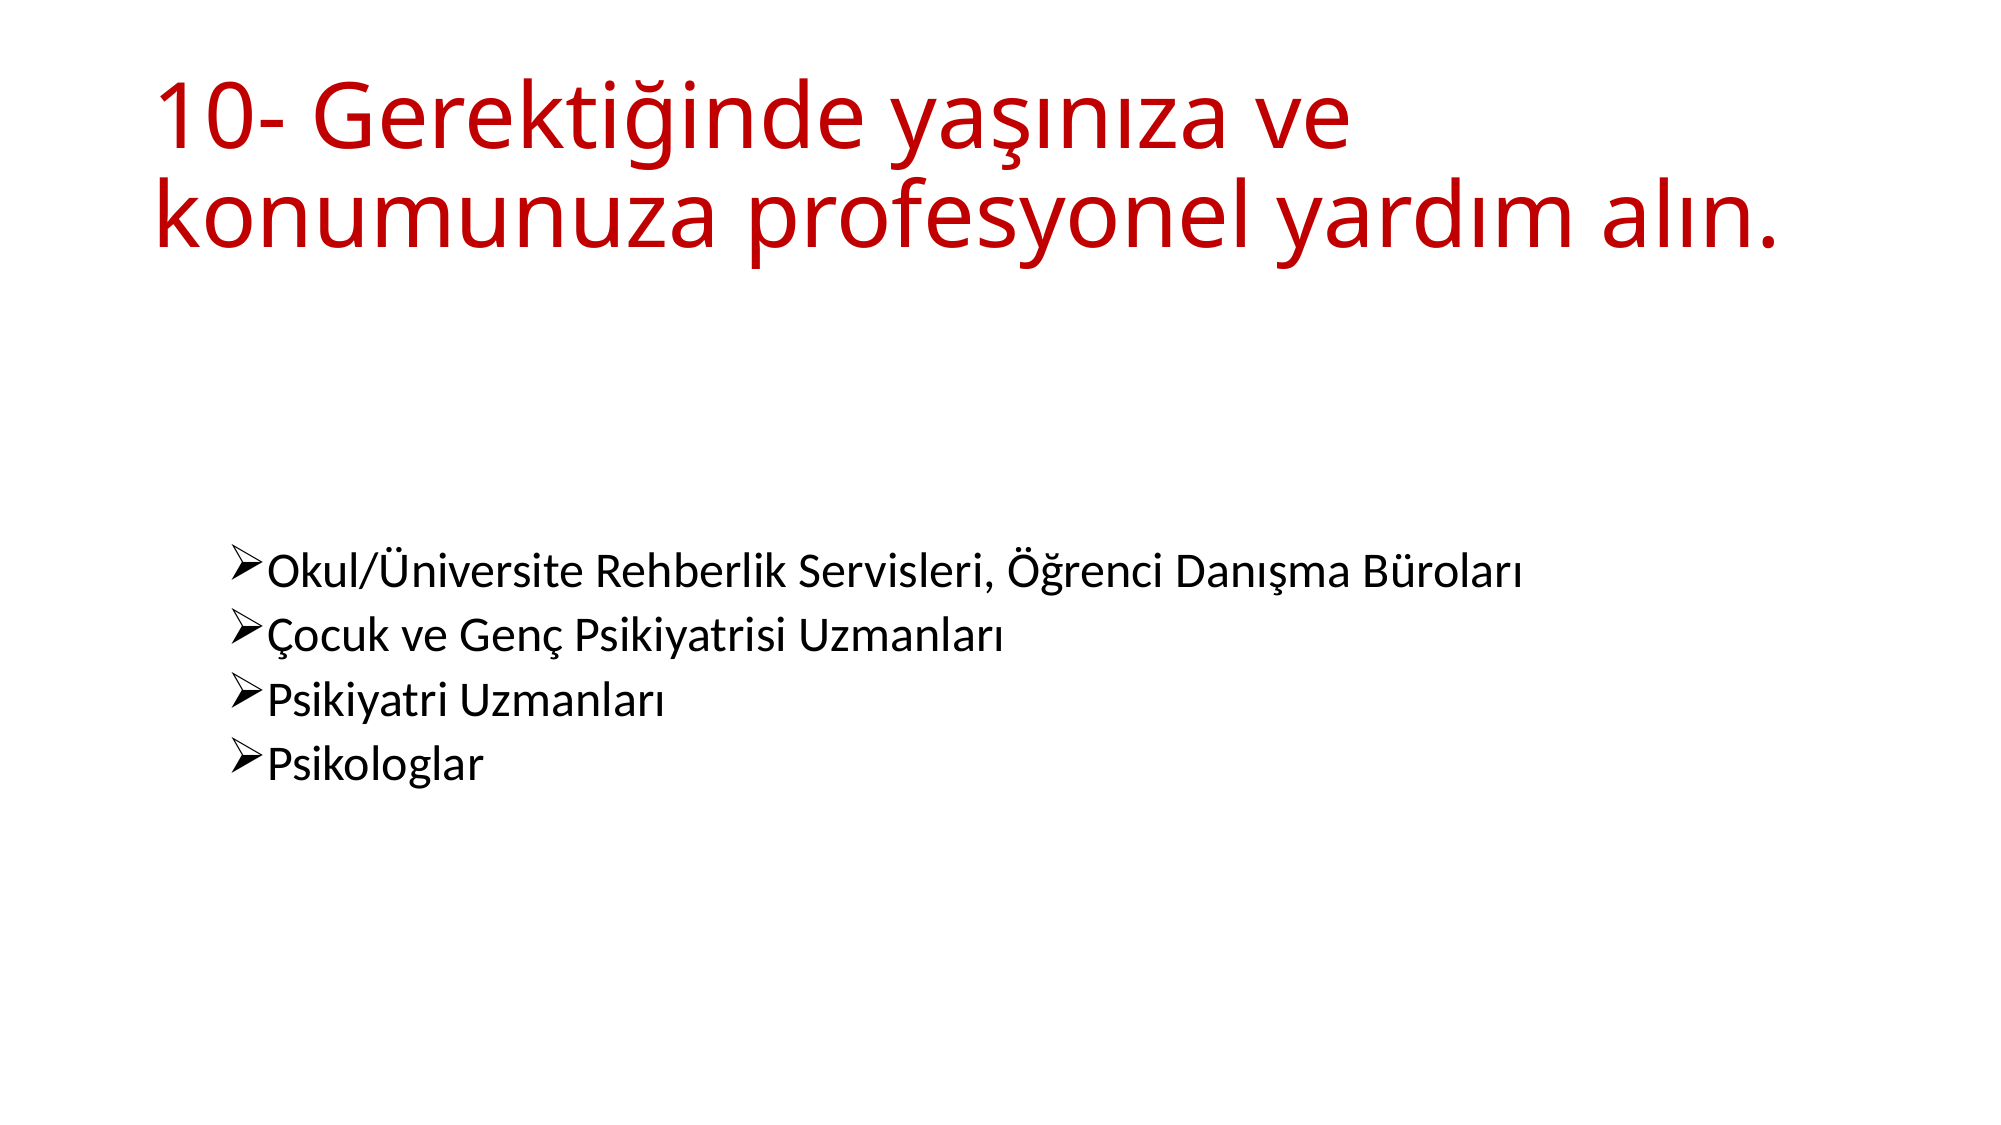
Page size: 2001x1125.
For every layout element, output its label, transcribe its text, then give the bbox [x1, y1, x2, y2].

list Okul/Üniversite Rehberlik Servisleri, Öğrenci Danışma Büroları Çocuk ve Genç Psikiyatrisi Uzmanları Psikiyatri Uzmanları Psikologlar [137, 299, 1863, 1014]
title 10- Gerektiğinde yaşınıza ve konumunuza profesyonel yardım alın. [137, 59, 1863, 278]
